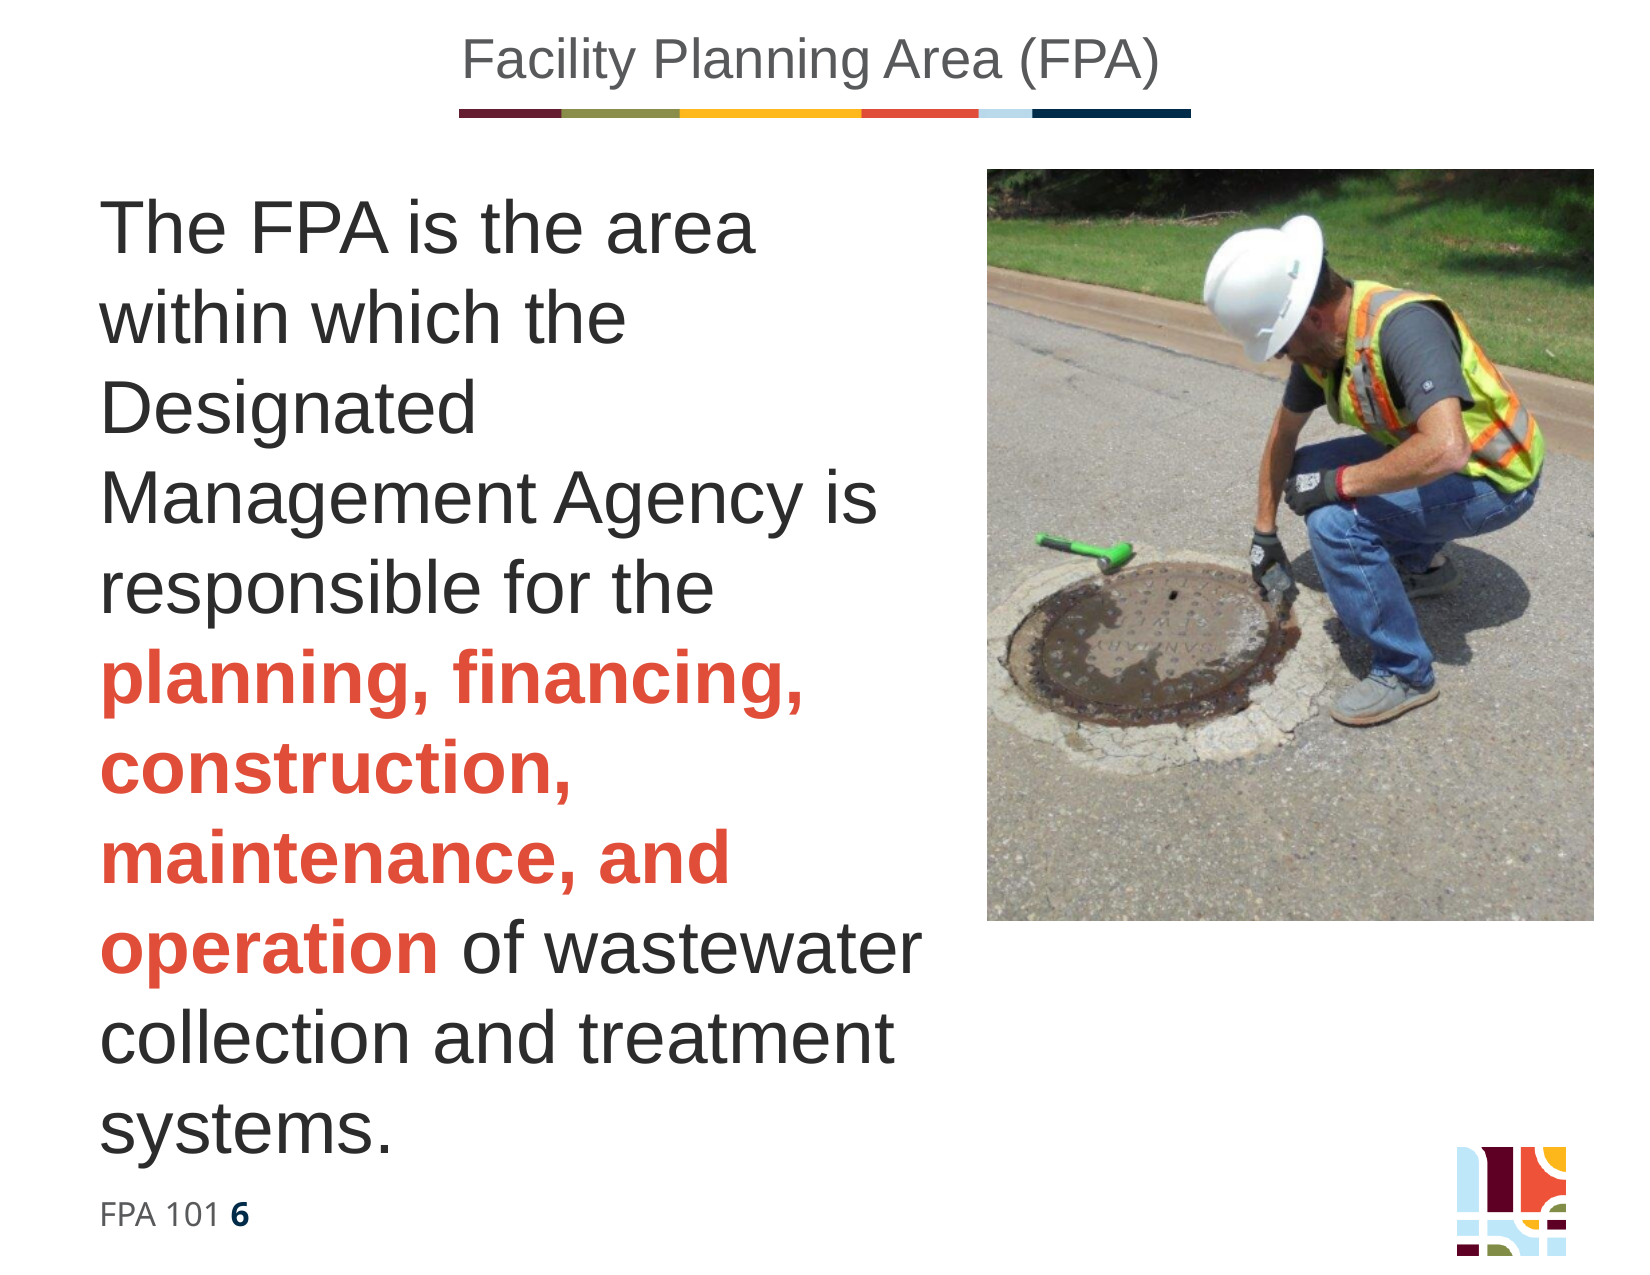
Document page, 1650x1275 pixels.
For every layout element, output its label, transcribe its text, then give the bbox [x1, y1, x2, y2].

picture [1457, 1147, 1566, 1256]
list The FPA is the area within which the Designated Management Agency is responsible for the planning, financing, construction, maintenance, and operation of wastewater collection and treatment systems. [82, 170, 950, 1175]
picture [987, 169, 1595, 921]
picture [459, 109, 1191, 118]
title Facility Planning Area (FPA) [68, 14, 1554, 100]
